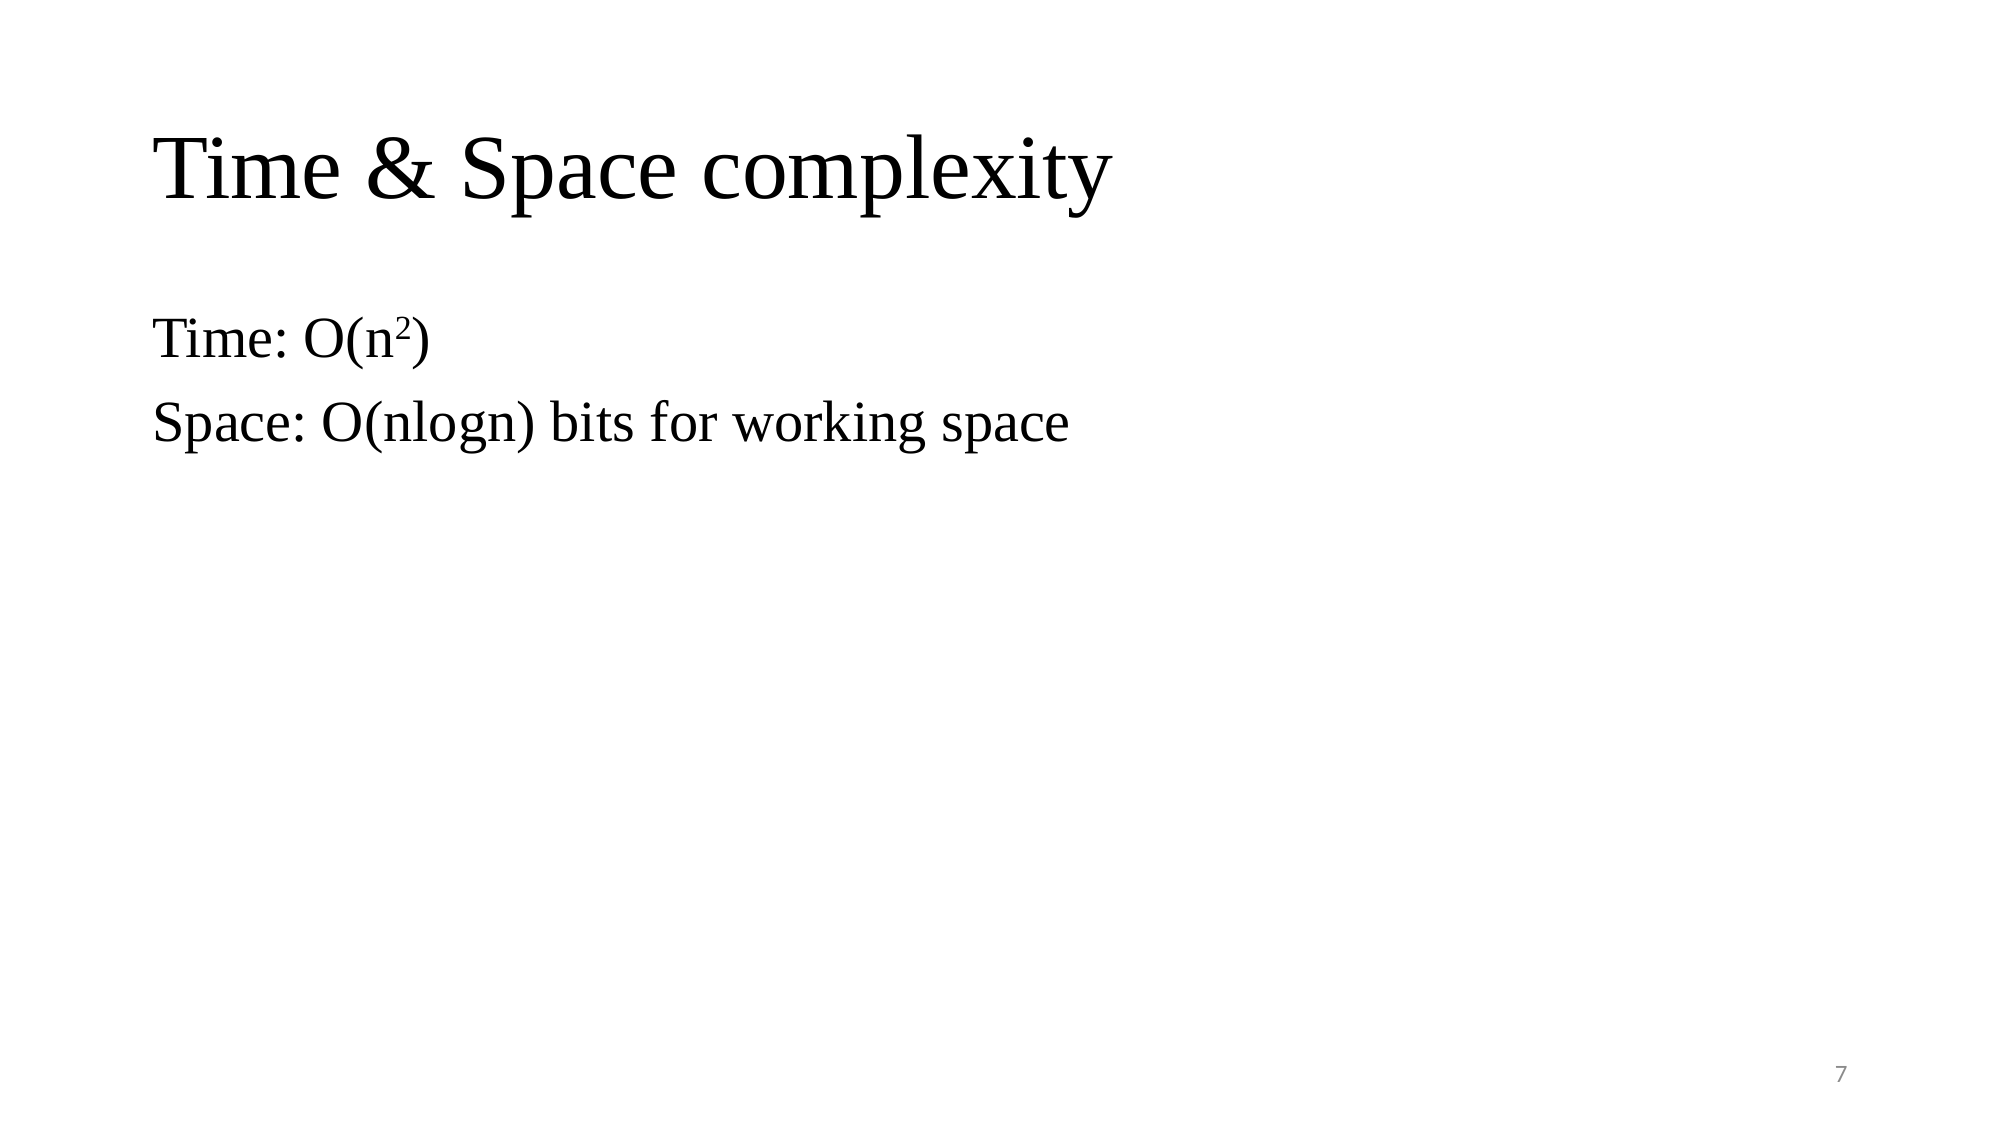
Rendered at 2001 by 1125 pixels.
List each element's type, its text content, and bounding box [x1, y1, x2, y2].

slide_number 7 [1412, 1042, 1863, 1103]
list Time: O(n2) Space: O(nlogn) bits for working space [137, 299, 1863, 1014]
title Time & Space complexity [137, 59, 1863, 278]
